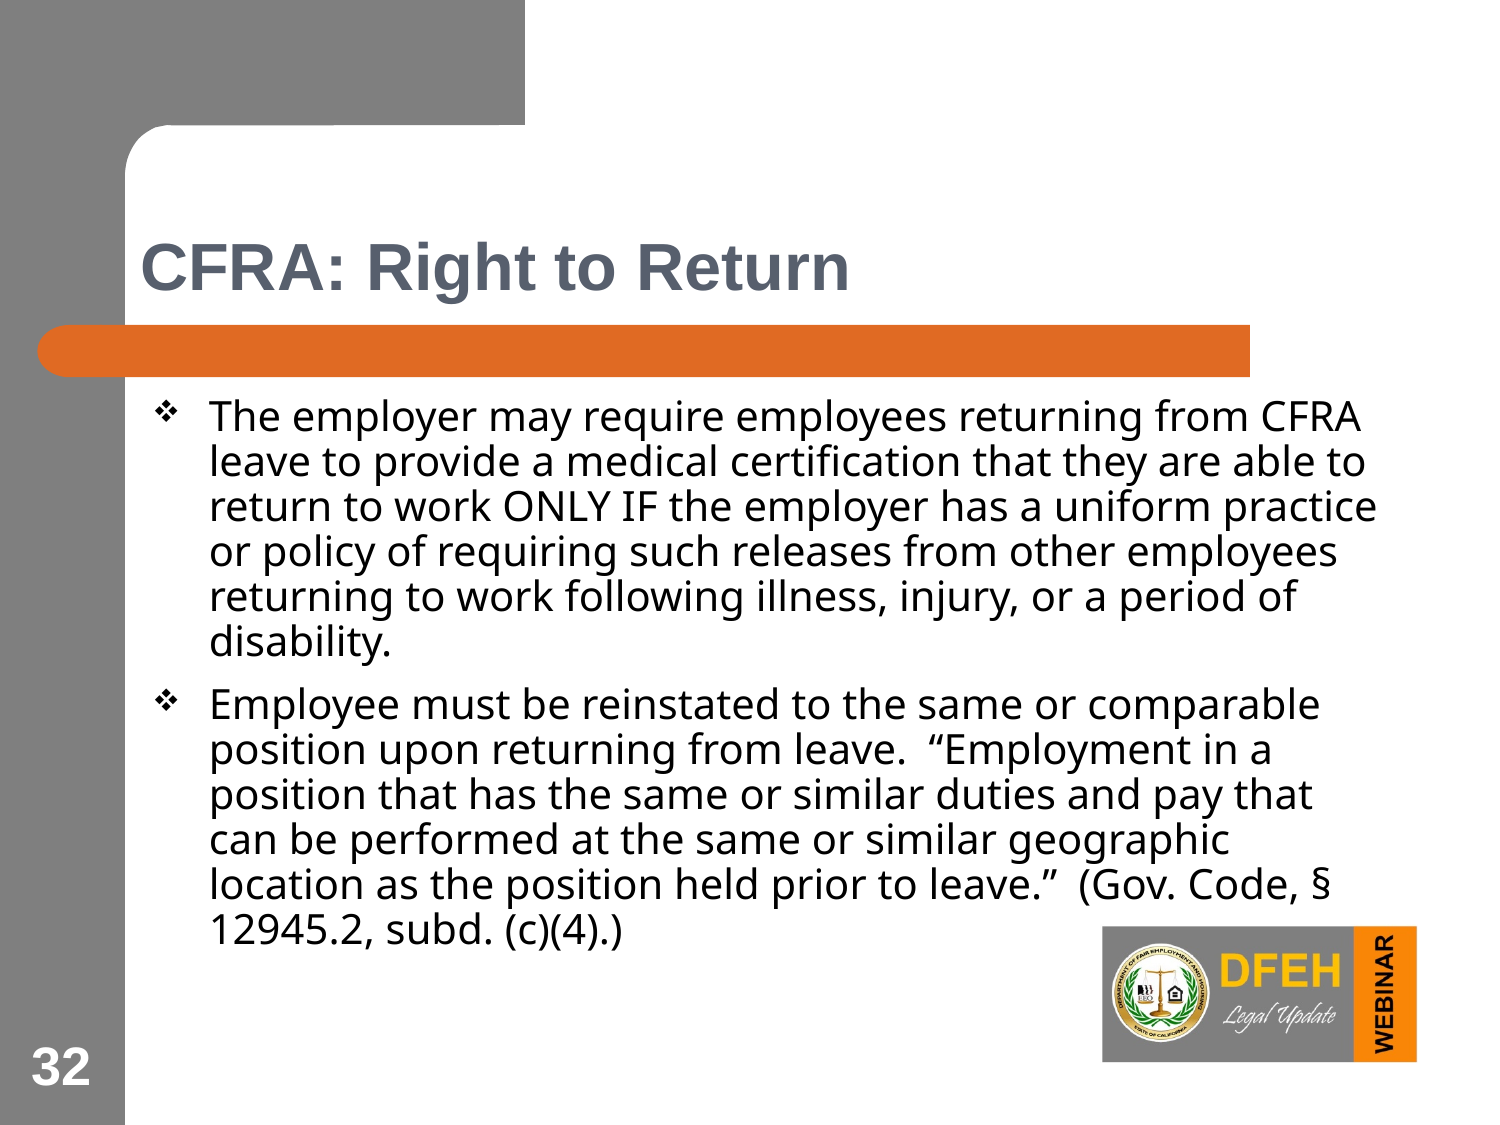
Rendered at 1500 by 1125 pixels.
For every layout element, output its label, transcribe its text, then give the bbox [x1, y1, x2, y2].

list The employer may require employees returning from CFRA leave to provide a medical certification that they are able to return to work ONLY IF the employer has a uniform practice or policy of requiring such releases from other employees returning to work following illness, injury, or a period of disability. Employee must be reinstated to the same or comparable position upon returning from leave. “Employment in a position that has the same or similar duties and pay that can be performed at the same or similar geographic location as the position held prior to leave.” (Gov. Code, § 12945.2, subd. (c)(4).) [137, 387, 1400, 999]
picture [1099, 924, 1418, 1063]
slide_number 32 [13, 1023, 111, 1105]
title CFRA: Right to Return [125, 125, 1425, 313]
